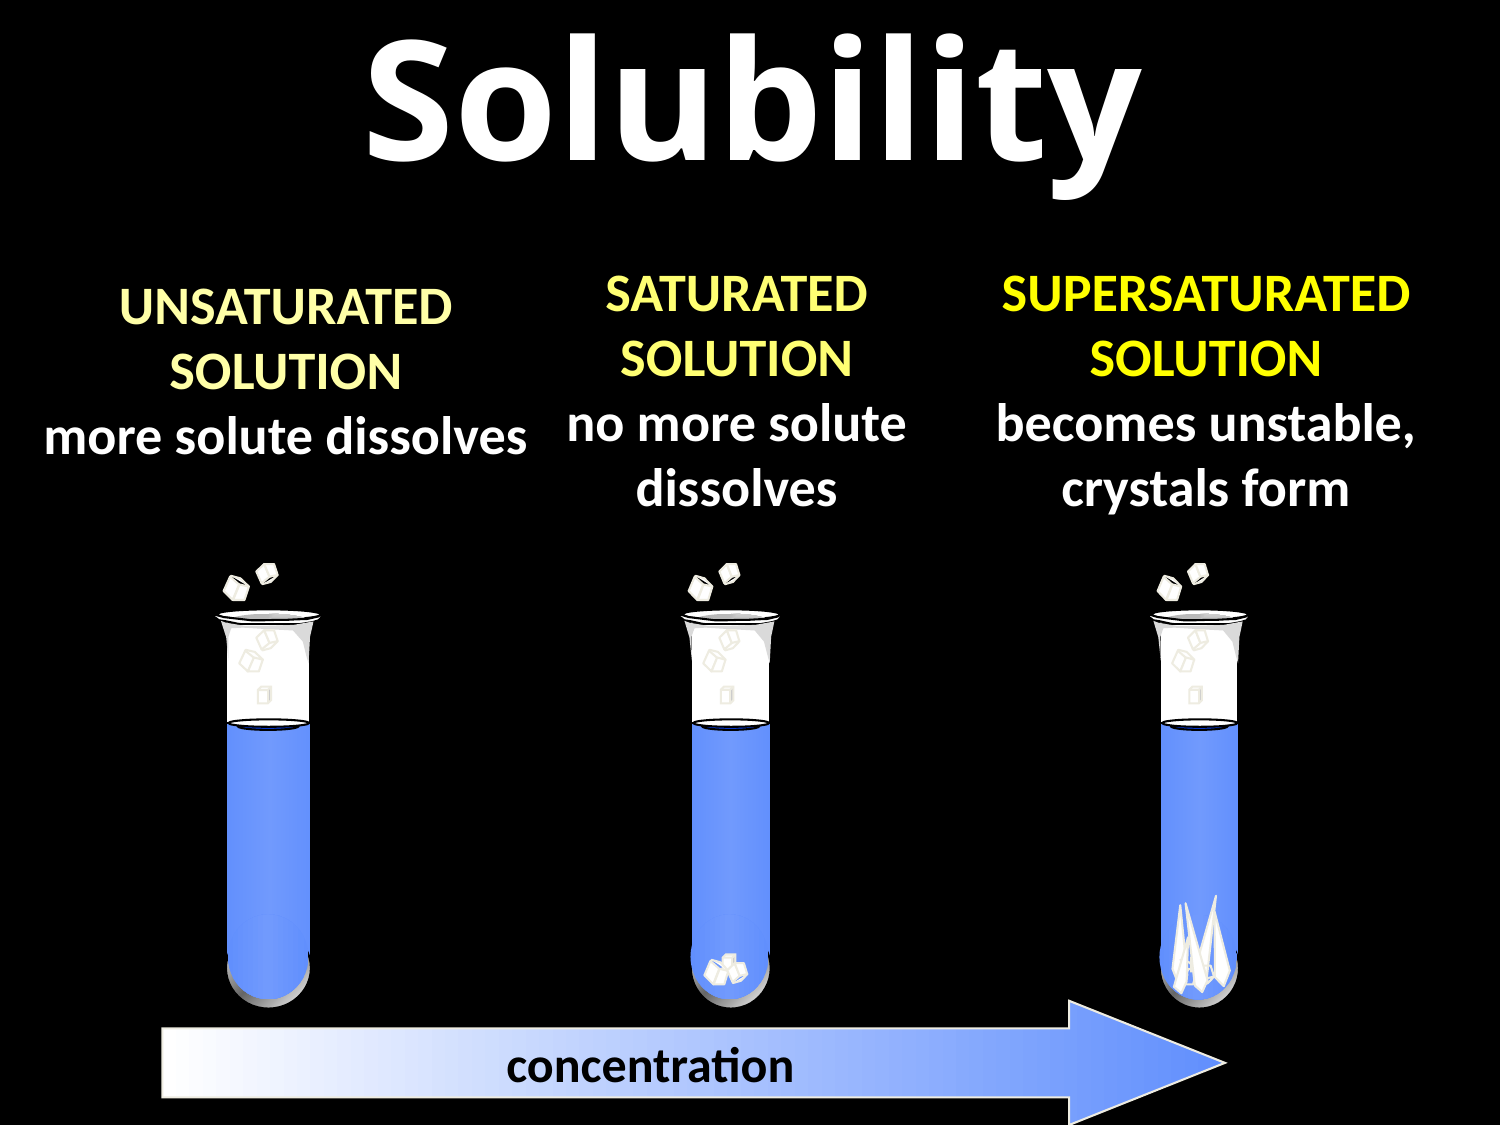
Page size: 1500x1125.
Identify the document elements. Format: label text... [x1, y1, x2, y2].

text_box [1148, 563, 1251, 1009]
title Solubility [77, 0, 1428, 188]
text_box UNSATURATED SOLUTION more solute dissolves [9, 262, 563, 508]
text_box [679, 563, 783, 1009]
text_box SATURATED SOLUTION no more solute dissolves [486, 249, 988, 590]
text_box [213, 563, 324, 1009]
text_box SUPERSATURATED SOLUTION becomes unstable, crystals form [912, 249, 1500, 525]
text_box concentration [162, 1000, 1225, 1125]
